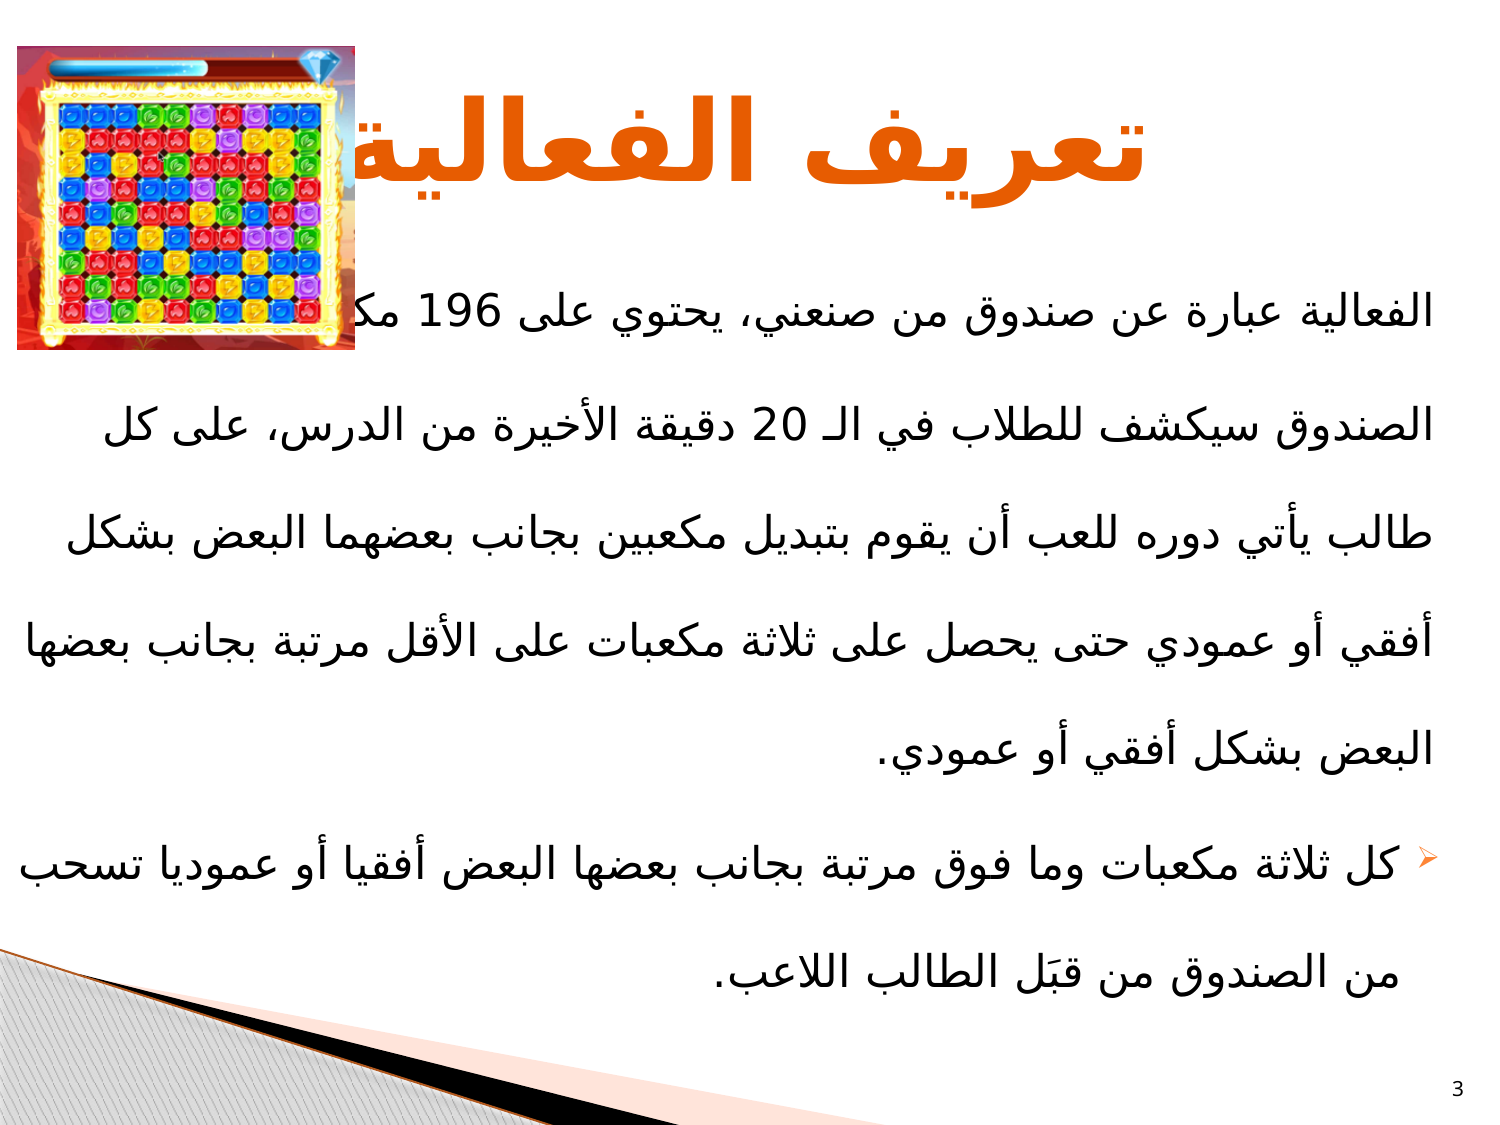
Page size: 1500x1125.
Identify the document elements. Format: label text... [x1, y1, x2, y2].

list الفعالية عبارة عن صندوق من صنعني، يحتوي على 196 مكعبا بألوان مختلفة. الصندوق سيكشف للطلاب في الـ 20 دقيقة الأخيرة من الدرس، على كل طالب يأتي دوره للعب أن يقوم بتبديل مكعبين بجانب بعضهما البعض بشكل أفقي أو عمودي حتى يحصل على ثلاثة مكعبات على الأقل مرتبة بجانب بعضها البعض بشكل أفقي أو عمودي. كل ثلاثة مكعبات وما فوق مرتبة بجانب بعضها البعض أفقيا أو عموديا تسحب من الصندوق من قبَل الطالب اللاعب. [0, 219, 1465, 1035]
picture [17, 46, 355, 351]
title تعريف الفعالية [70, 42, 1421, 231]
slide_number 3 [1418, 1051, 1479, 1112]
